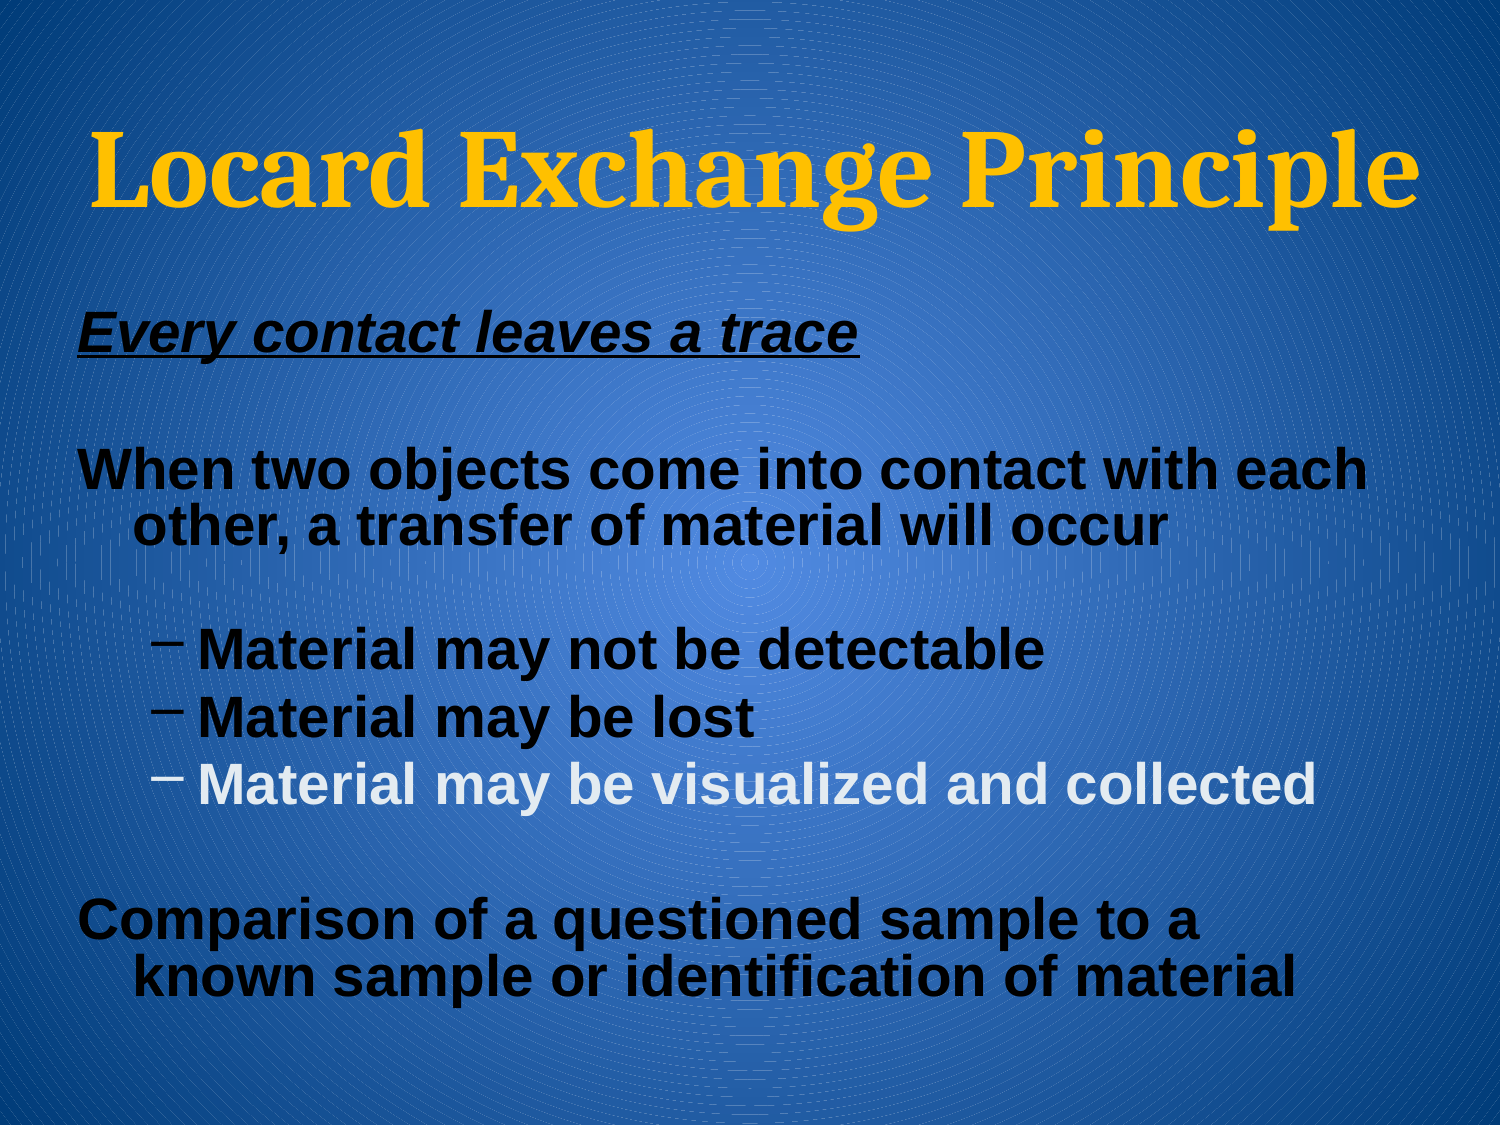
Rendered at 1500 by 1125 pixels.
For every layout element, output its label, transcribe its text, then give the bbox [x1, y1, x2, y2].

list Every contact leaves a trace When two objects come into contact with each other, a transfer of material will occur Material may not be detectable Material may be lost Material may be visualized and collected Comparison of a questioned sample to a known sample or identification of material [62, 299, 1413, 1076]
title Locard Exchange Principle [49, 49, 1463, 238]
